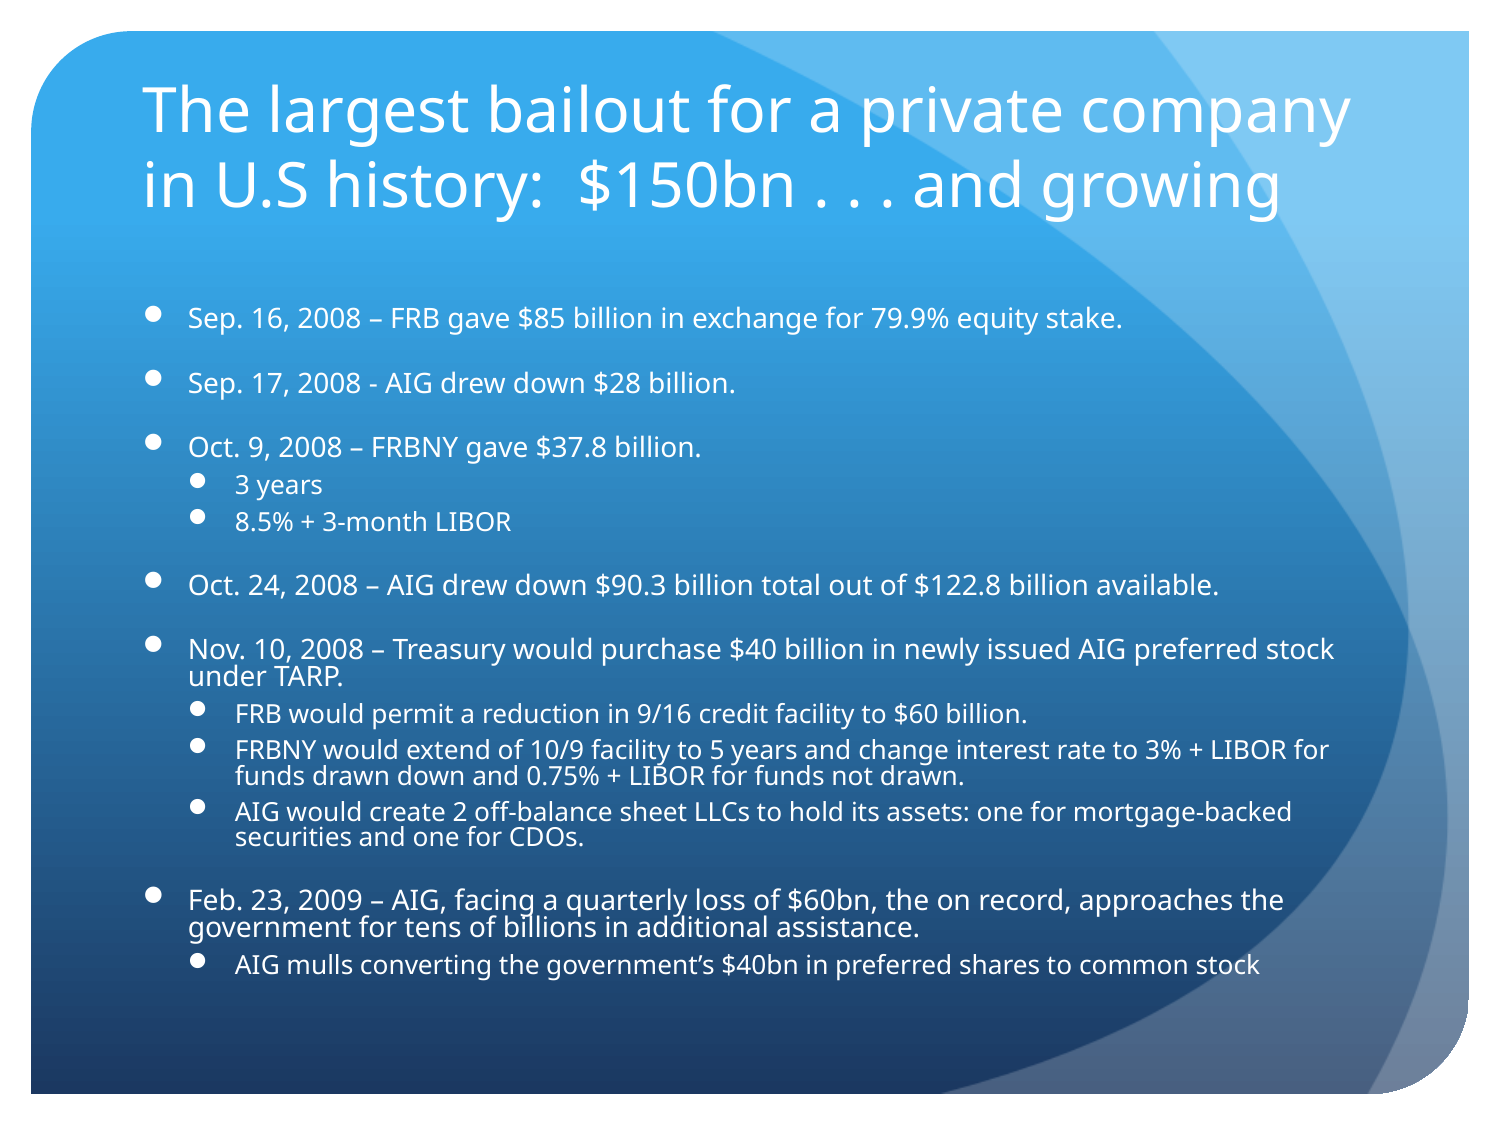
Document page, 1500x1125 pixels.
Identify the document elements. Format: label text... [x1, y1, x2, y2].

title The largest bailout for a private company in U.S history: $150bn . . . and growing [127, 62, 1373, 235]
list Sep. 16, 2008 – FRB gave $85 billion in exchange for 79.9% equity stake. Sep. 17, 2008 - AIG drew down $28 billion. Oct. 9, 2008 – FRBNY gave $37.8 billion. 3 years 8.5% + 3-month LIBOR Oct. 24, 2008 – AIG drew down $90.3 billion total out of $122.8 billion available. Nov. 10, 2008 – Treasury would purchase $40 billion in newly issued AIG preferred stock under TARP. FRB would permit a reduction in 9/16 credit facility to $60 billion. FRBNY would extend of 10/9 facility to 5 years and change interest rate to 3% + LIBOR for funds drawn down and 0.75% + LIBOR for funds not drawn. AIG would create 2 off-balance sheet LLCs to hold its assets: one for mortgage-backed securities and one for CDOs. Feb. 23, 2009 – AIG, facing a quarterly loss of $60bn, the on record, approaches the government for tens of billions in additional assistance. AIG mulls converting the government’s $40bn in preferred shares to common stock [127, 299, 1373, 991]
picture [24, 30, 1473, 1094]
